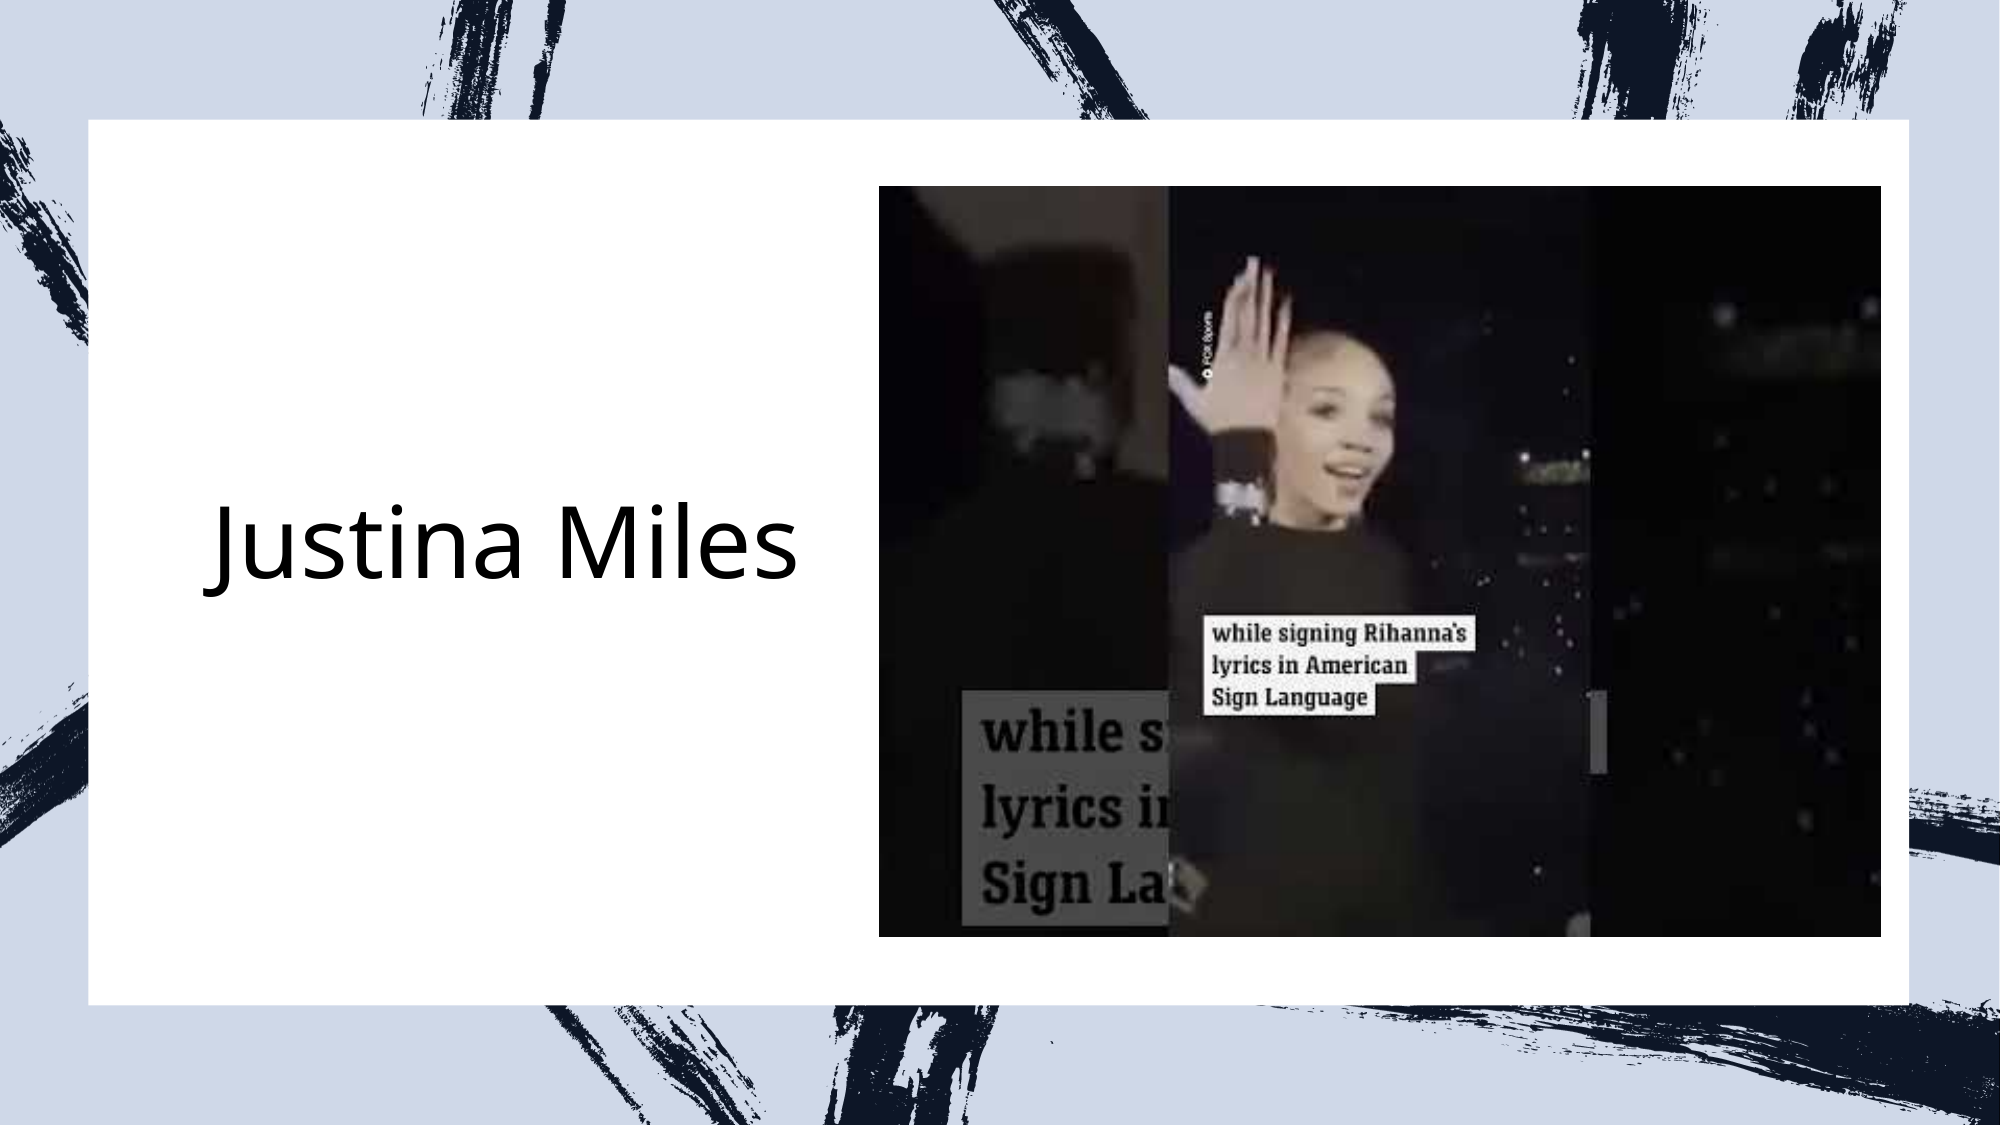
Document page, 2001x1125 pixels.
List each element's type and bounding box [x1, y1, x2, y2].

picture [0, 0, 2000, 1125]
list [879, 186, 1881, 938]
